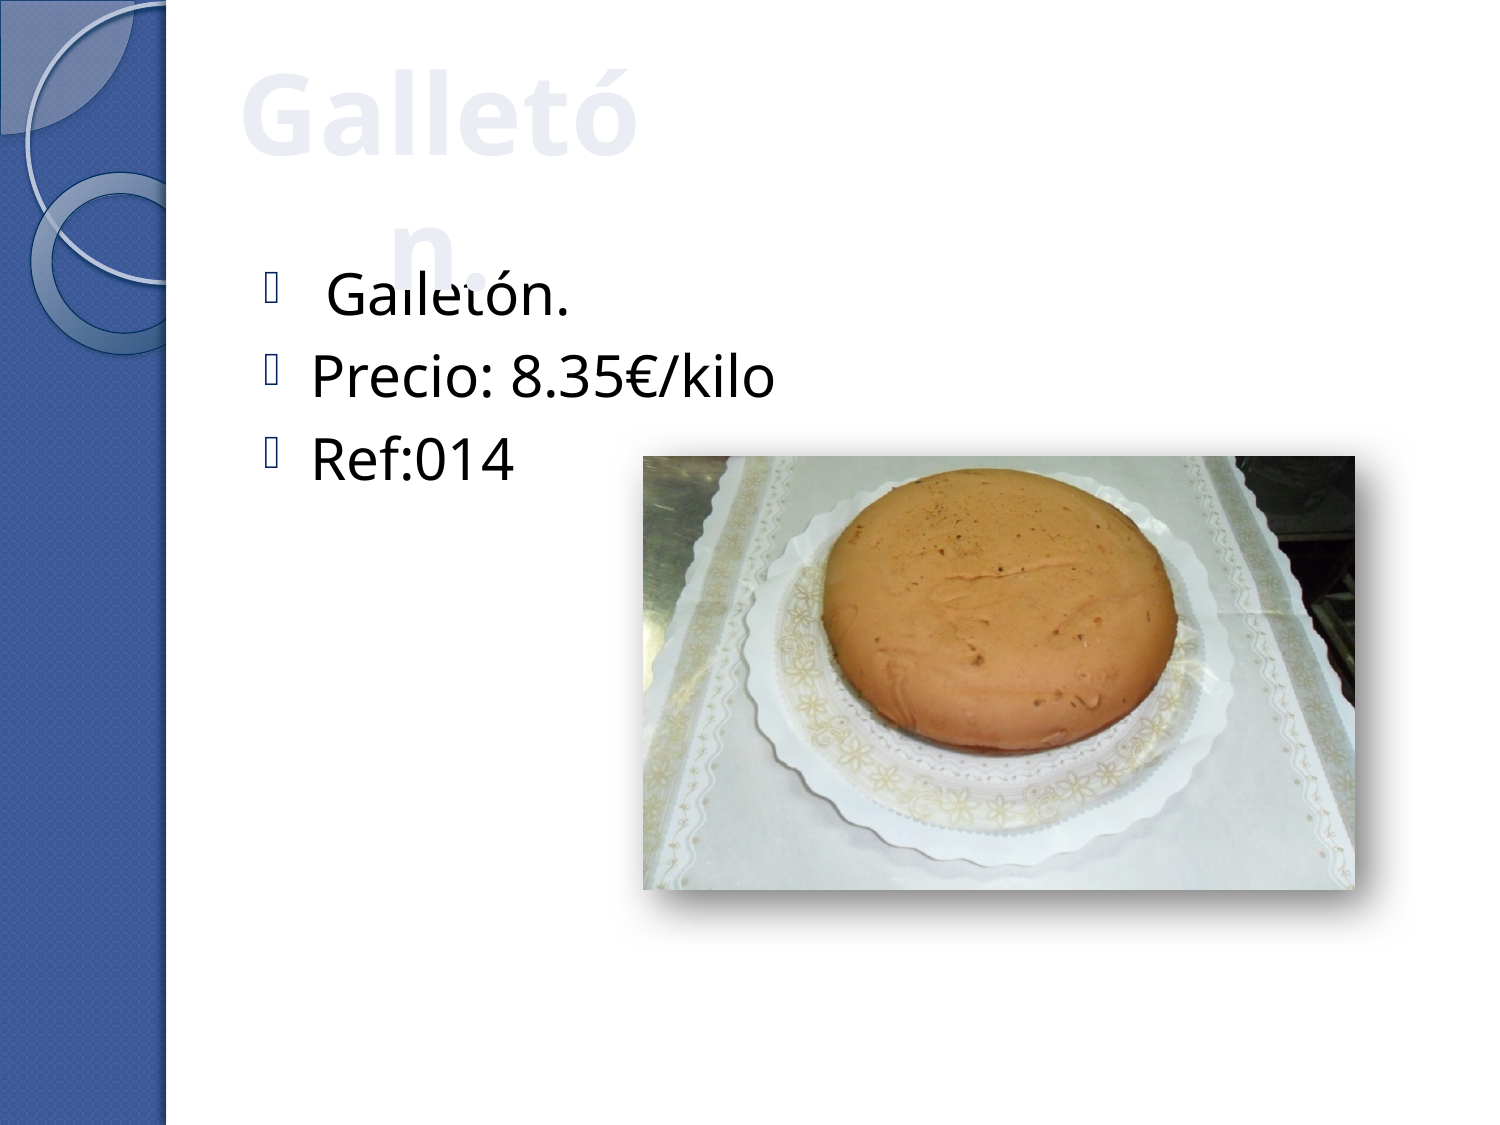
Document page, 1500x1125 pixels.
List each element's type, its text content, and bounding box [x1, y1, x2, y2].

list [643, 455, 1355, 891]
text_box Galletón. [210, 35, 668, 321]
list Galletón. Precio: 8.35€/kilo Ref:014 [235, 249, 836, 563]
